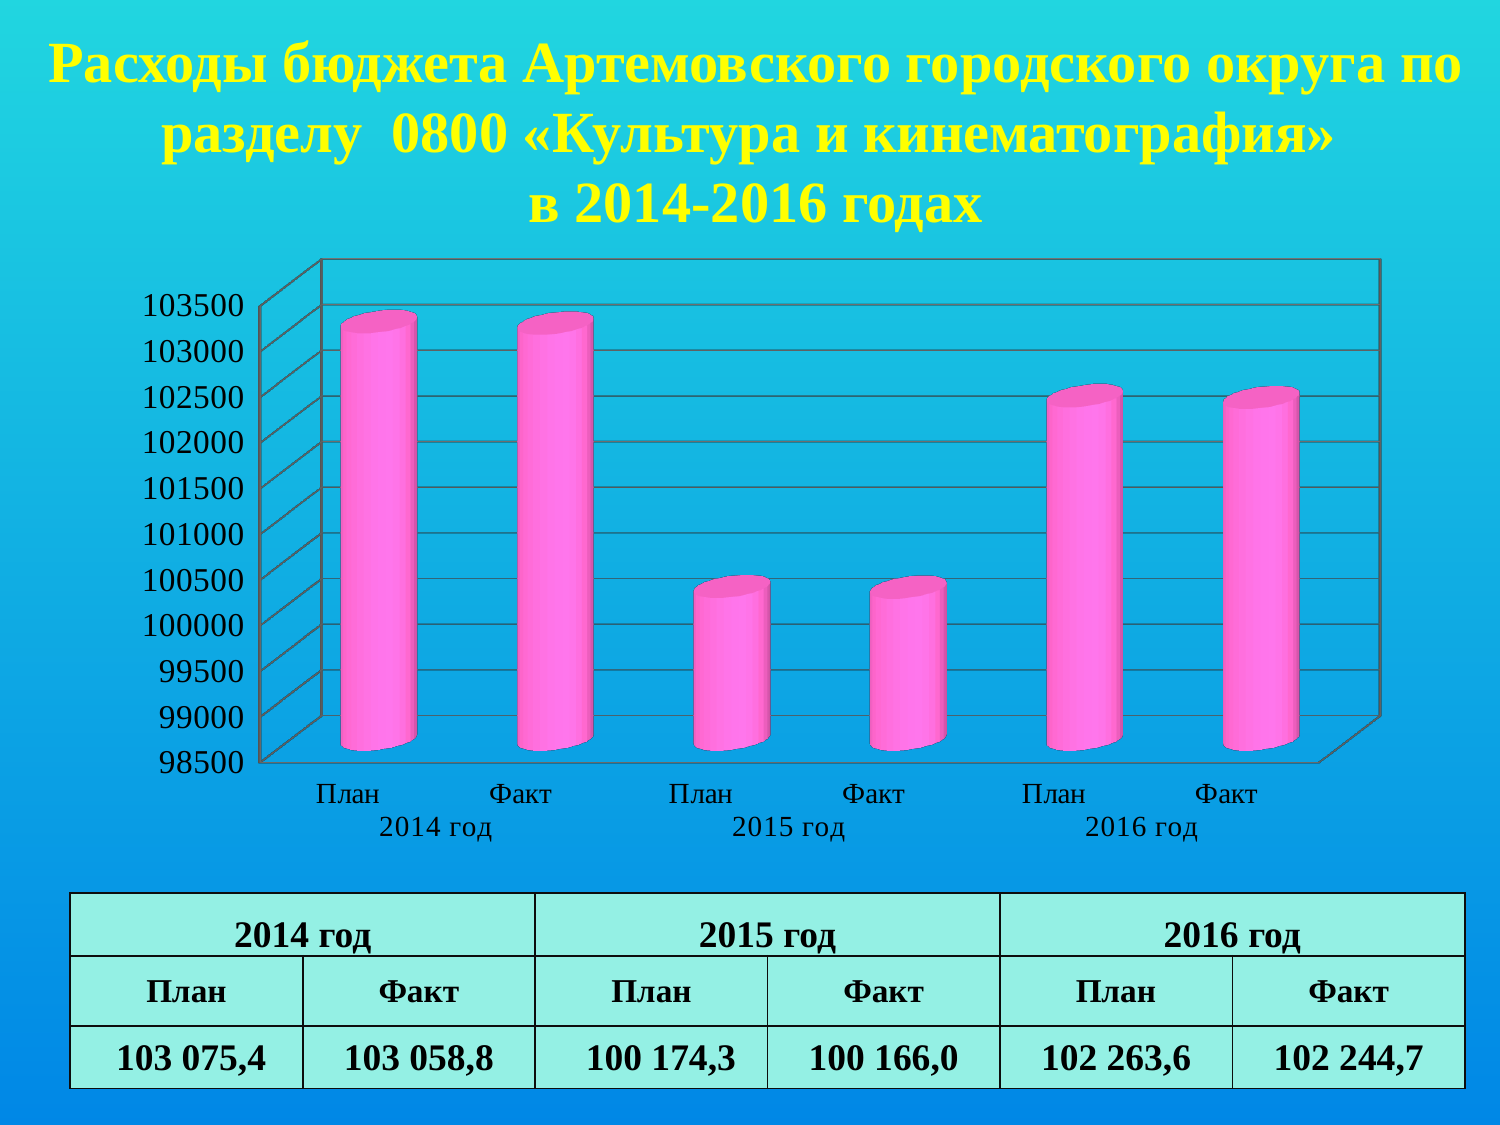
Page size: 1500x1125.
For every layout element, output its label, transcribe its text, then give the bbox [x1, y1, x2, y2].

table_cell 103 075,4 [71, 1027, 302, 1088]
table_cell Факт [768, 957, 999, 1025]
table_cell План [1001, 957, 1232, 1025]
table_cell План [536, 957, 767, 1025]
table_cell 102 244,7 [1233, 1027, 1464, 1088]
table_cell 103 058,8 [304, 1027, 534, 1088]
chart [105, 245, 1419, 856]
table_cell 100 174,3 [536, 1027, 767, 1088]
table_cell Факт [304, 957, 534, 1025]
table_cell Факт [1233, 957, 1464, 1025]
table_header 2014 год [71, 894, 534, 955]
table_header 2016 год [1001, 894, 1464, 955]
table_cell План [71, 957, 302, 1025]
table_cell 102 263,6 [1001, 1027, 1232, 1088]
table_header 2015 год [536, 894, 999, 955]
title Расходы бюджета Артемовского городского округа по разделу 0800 «Культура и кинематография» в 2014-2016 годах [46, 0, 1466, 235]
table_cell 100 166,0 [768, 1027, 999, 1088]
table_cell 0300 [1421, 272, 1425, 580]
